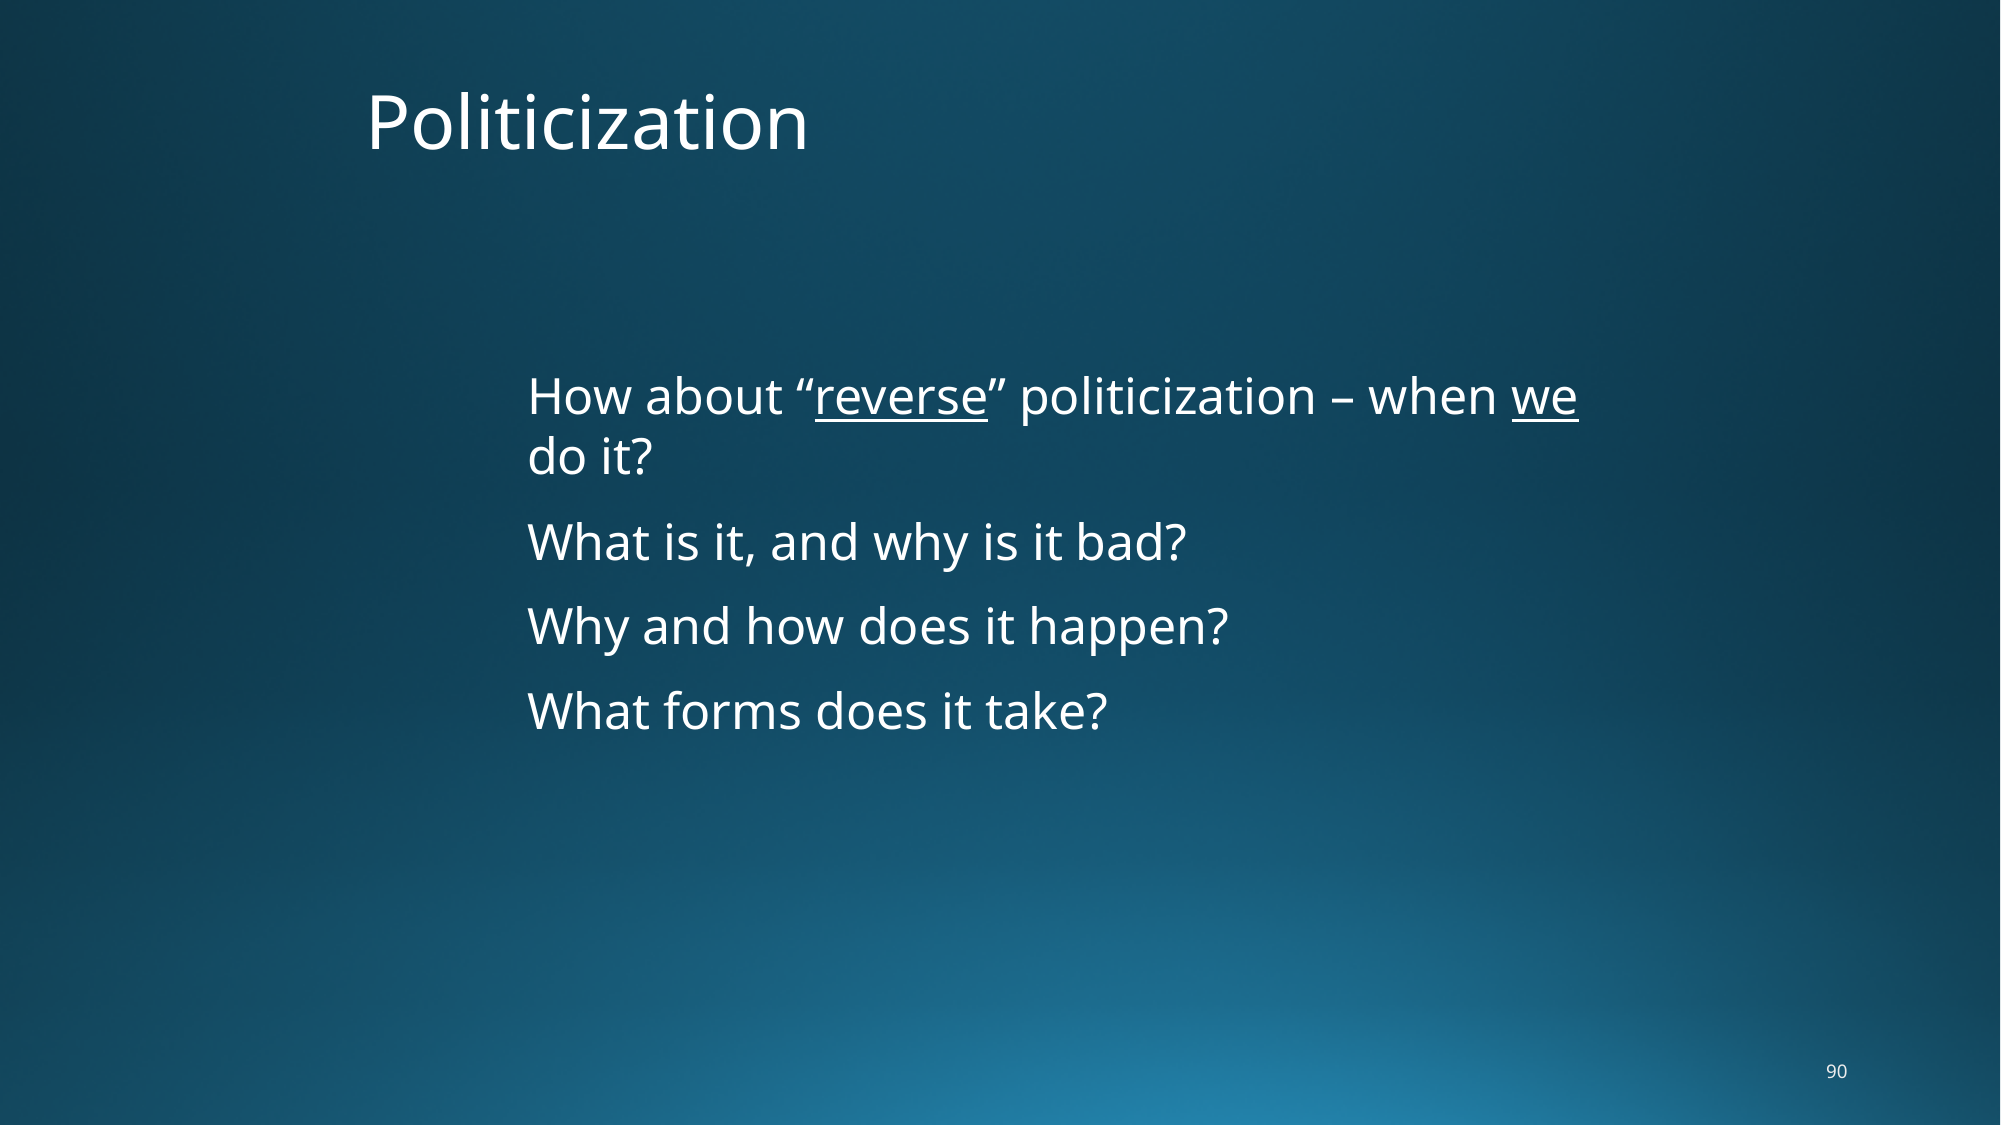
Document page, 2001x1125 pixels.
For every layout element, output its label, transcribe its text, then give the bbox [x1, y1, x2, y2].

text_box How about “reverse” politicization – when we do it? What is it, and why is it bad? Why and how does it happen? What forms does it take? [512, 312, 1650, 963]
title Politicization [350, 24, 1700, 228]
slide_number 90 [1412, 1042, 1863, 1103]
picture [0, 0, 2001, 1125]
